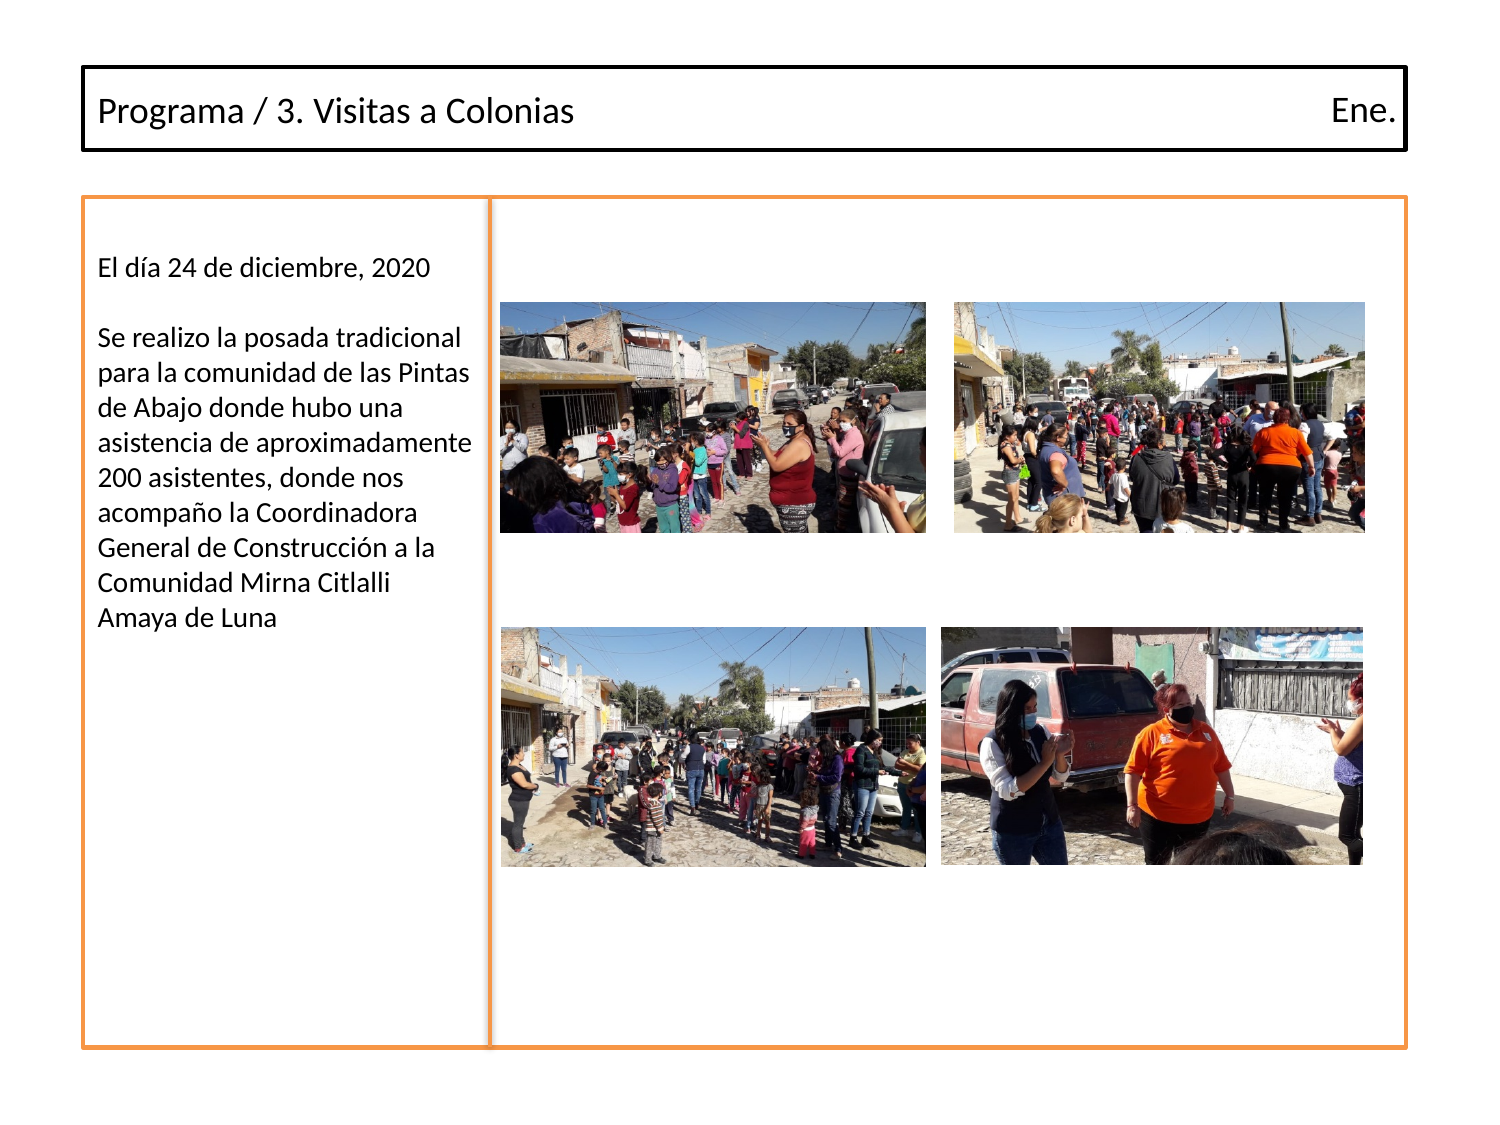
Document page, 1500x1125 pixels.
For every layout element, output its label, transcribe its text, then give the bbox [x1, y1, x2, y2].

picture [954, 302, 1365, 534]
picture [501, 627, 926, 867]
picture [500, 302, 926, 534]
text_box Programa / 3. Visitas a Colonias [81, 65, 1408, 152]
text_box Ene. [1316, 78, 1413, 138]
picture [941, 627, 1363, 866]
text_box [81, 195, 488, 1050]
text_box El día 24 de diciembre, 2020 Se realizo la posada tradicional para la comunidad de las Pintas de Abajo donde hubo una asistencia de aproximadamente 200 asistentes, donde nos acompaño la Coordinadora General de Construcción a la Comunidad Mirna Citlalli Amaya de Luna [82, 240, 485, 676]
text_box [492, 195, 1408, 1050]
